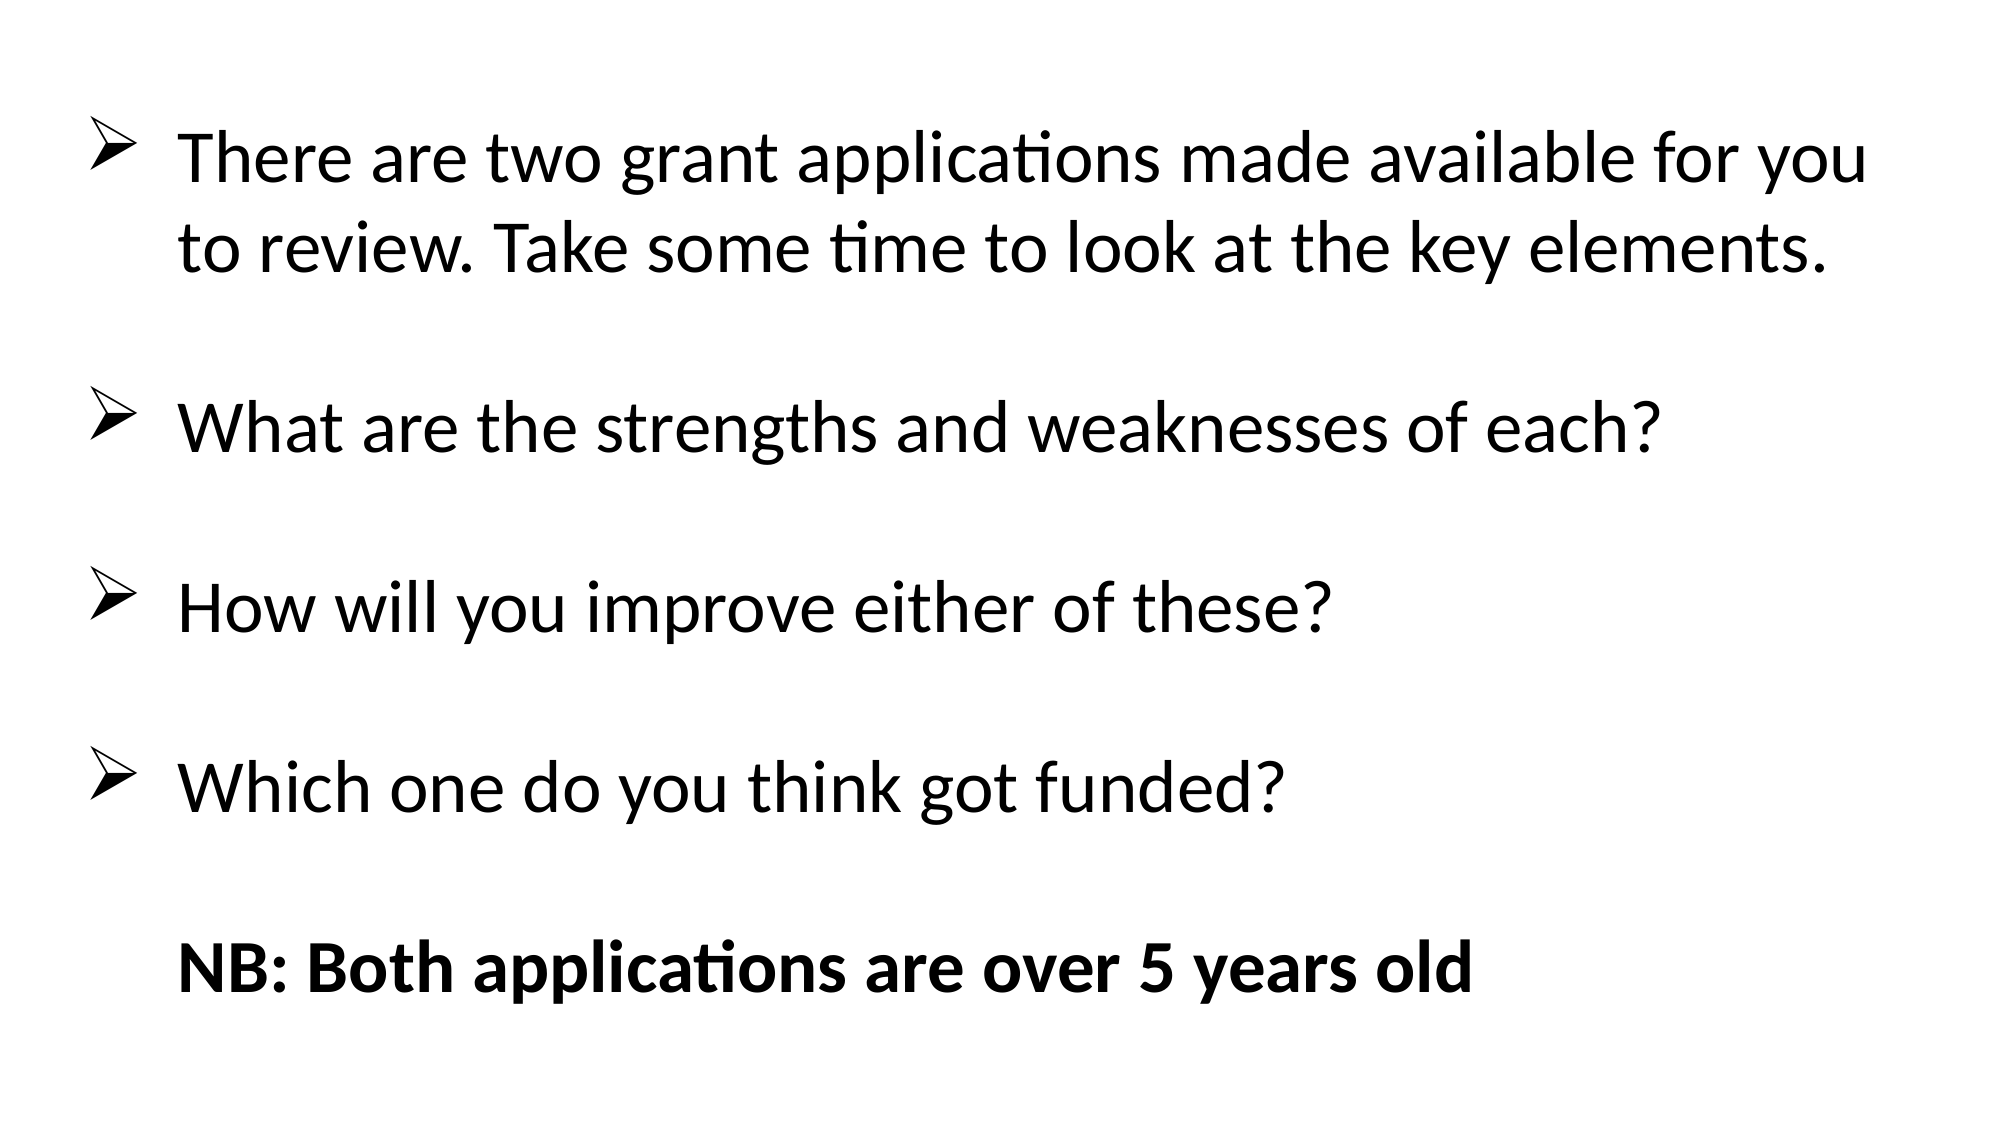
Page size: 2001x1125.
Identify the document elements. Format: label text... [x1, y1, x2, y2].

text_box There are two grant applications made available for you to review. Take some time to look at the key elements. What are the strengths and weaknesses of each? How will you improve either of these? Which one do you think got funded? NB: Both applications are over 5 years old [69, 100, 1931, 1016]
